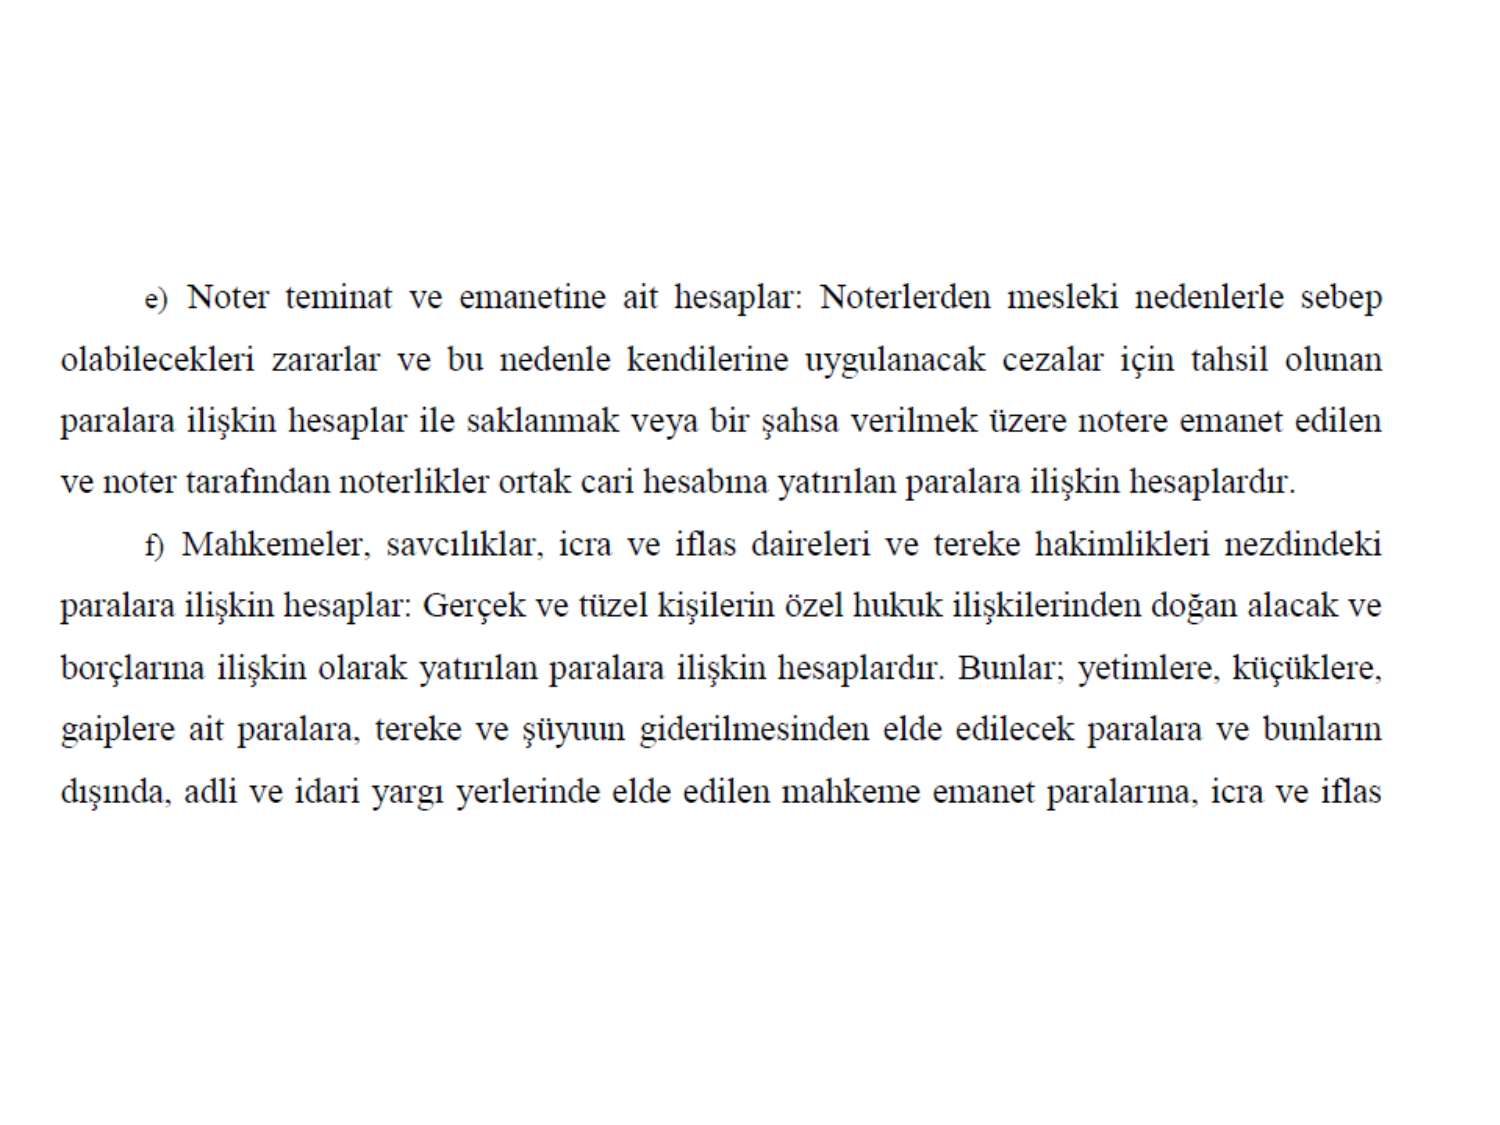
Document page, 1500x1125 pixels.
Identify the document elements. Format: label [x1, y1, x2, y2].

picture [55, 274, 1445, 851]
